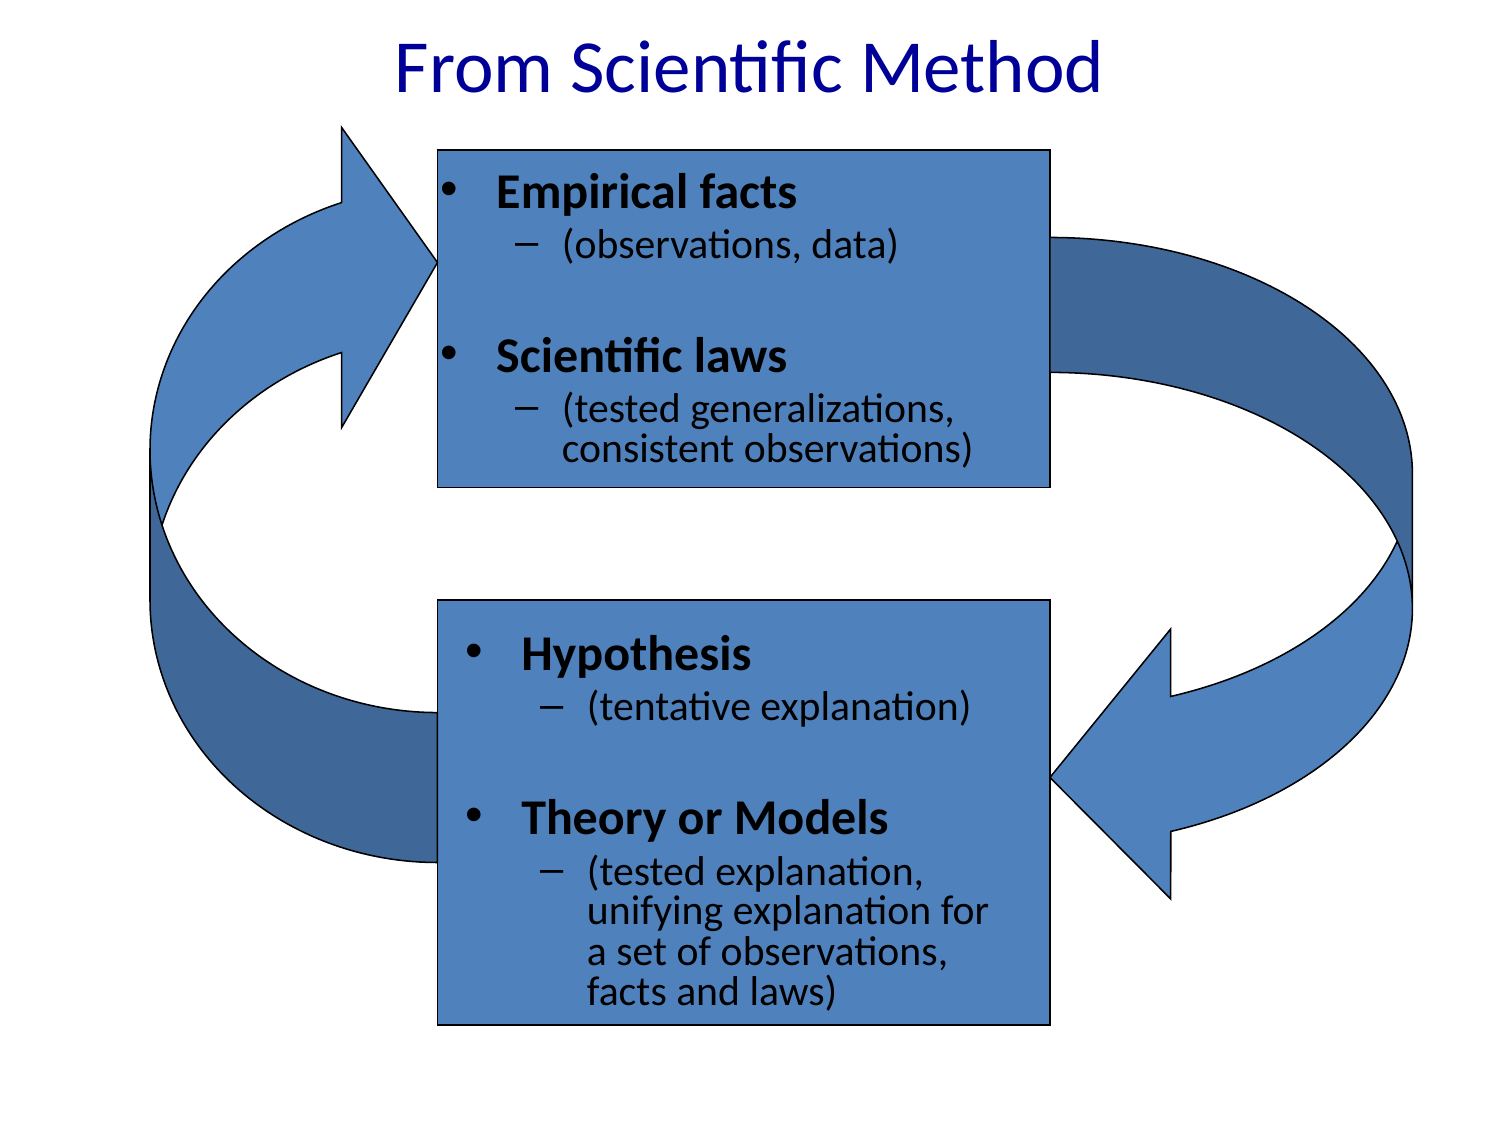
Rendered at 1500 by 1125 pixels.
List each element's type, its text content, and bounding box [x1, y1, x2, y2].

list Empirical facts (observations, data) Scientific laws (tested generalizations, consistent observations) [424, 162, 1026, 488]
text_box [437, 600, 1050, 1025]
list Hypothesis (tentative explanation) Theory or Models (tested explanation, unifying explanation for a set of observations, facts and laws) [449, 624, 1026, 1026]
title From Scientific Method [112, 0, 1388, 126]
text_box [150, 127, 438, 863]
text_box [1049, 237, 1413, 899]
text_box [437, 149, 1050, 488]
